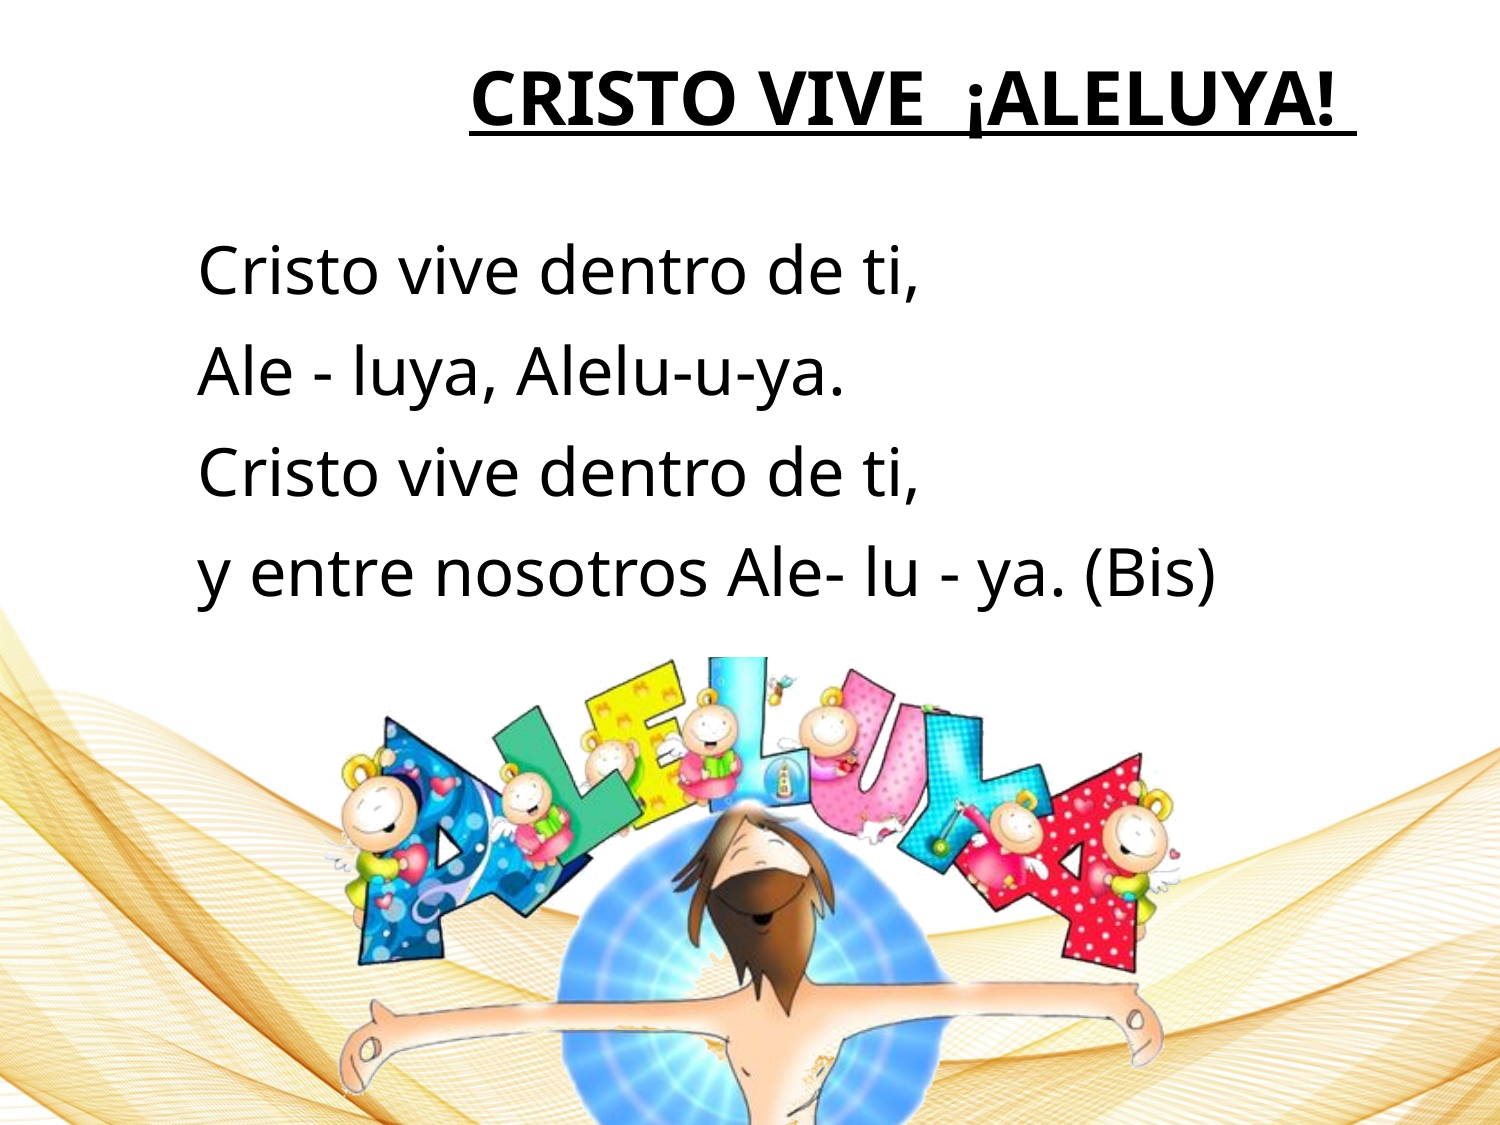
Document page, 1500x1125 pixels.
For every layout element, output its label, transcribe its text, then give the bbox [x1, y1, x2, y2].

text_box Cristo vive dentro de ti, Ale - luya, Alelu-u-ya. Cristo vive dentro de ti, y entre nosotros Ale- lu - ya. (Bis) [183, 219, 1459, 885]
picture [0, 0, 1500, 1125]
text_box CRISTO VIVE ¡ALELUYA! [454, 42, 1500, 149]
